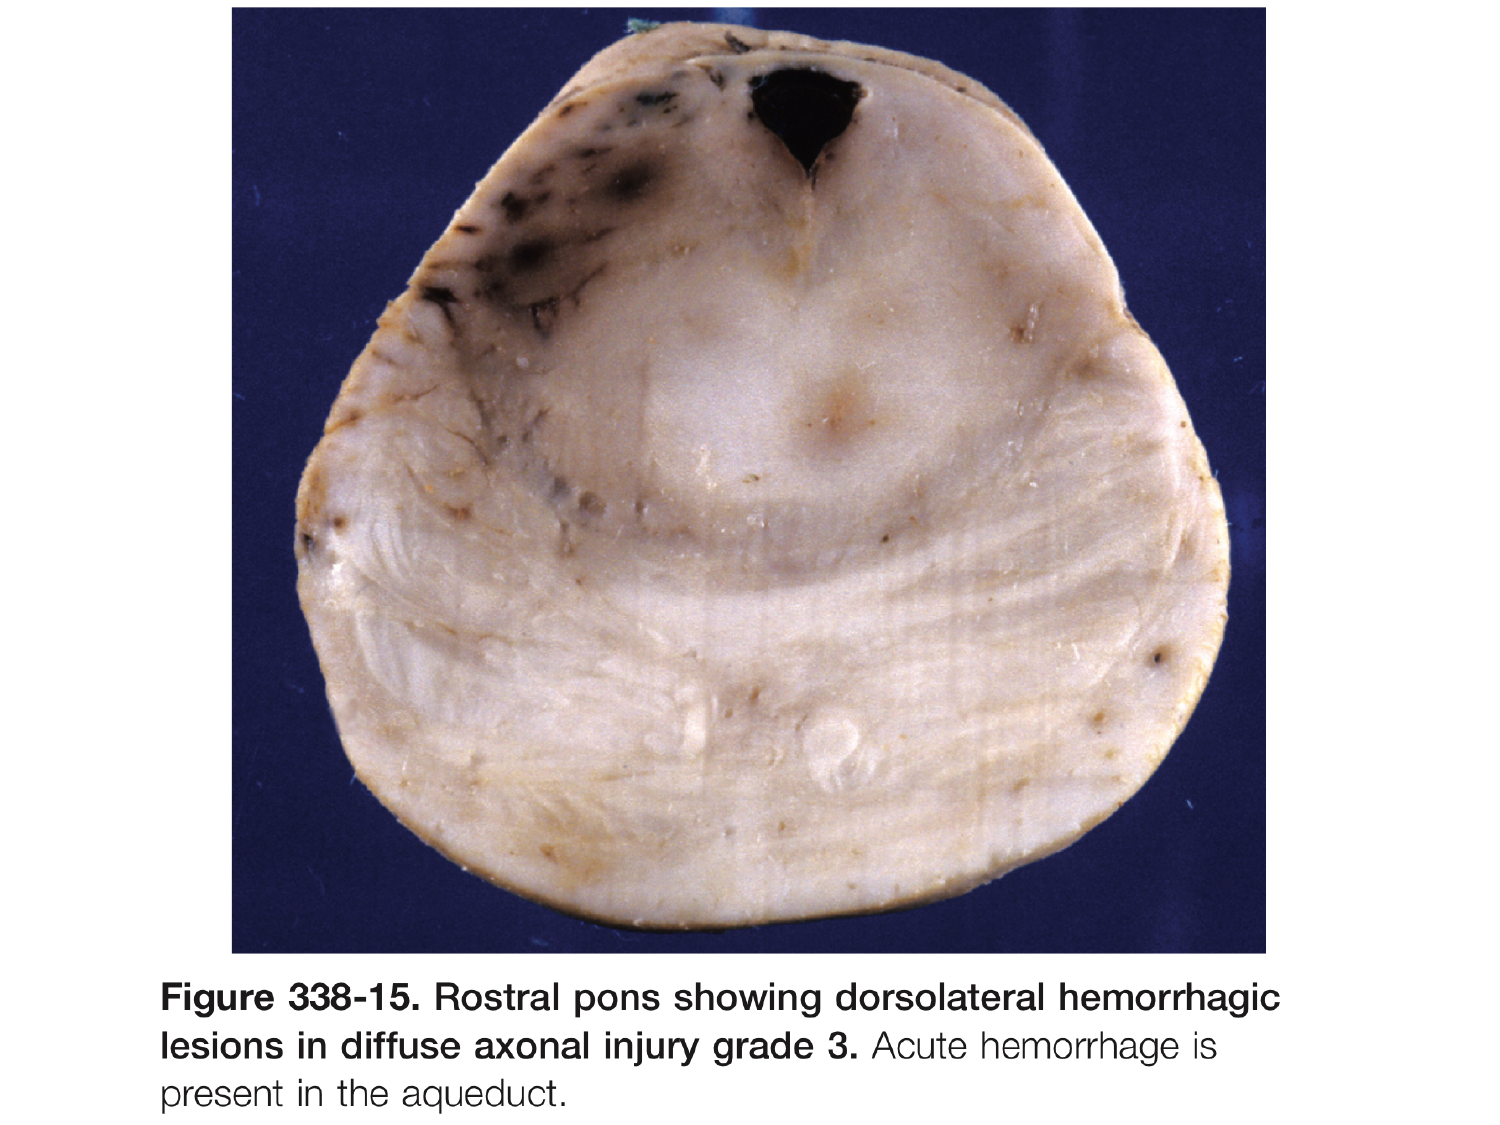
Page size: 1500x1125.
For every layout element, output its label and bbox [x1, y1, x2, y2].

list [152, 0, 1348, 1125]
